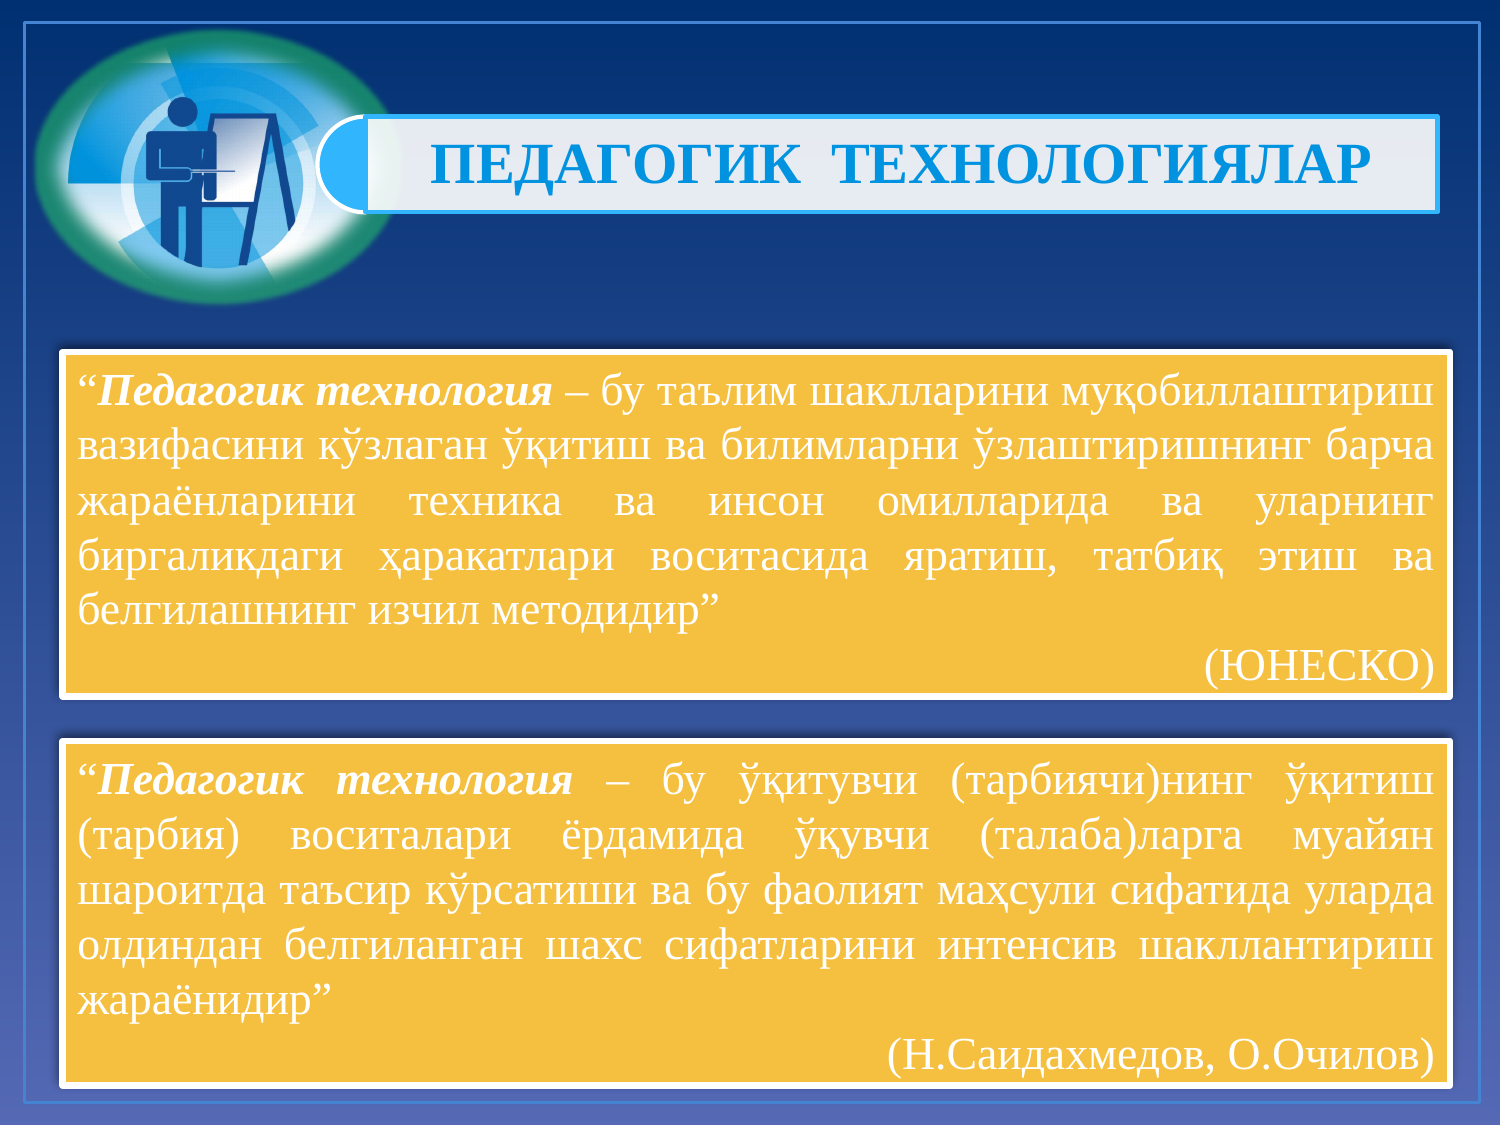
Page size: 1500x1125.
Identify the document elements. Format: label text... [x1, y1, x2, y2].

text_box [317, 116, 1438, 213]
picture [37, 33, 399, 301]
text_box “Педагогик технология – бу таълим шаклларини муқобиллаштириш вазифасини кўзлаган ўқитиш ва билимларни ўзлаштиришнинг барча жараёнларини техника ва инсон омилларида ва уларнинг биргаликдаги ҳаракатлари воситасида яратиш, татбиқ этиш ва белгилашнинг изчил методидир” (ЮНЕСКО) [59, 349, 1453, 700]
text_box “Педагогик технология – бу ўқитувчи (тарбиячи)нинг ўқитиш (тарбия) воситалари ёрдамида ўқувчи (талаба)ларга муайян шароитда таъсир кўрсатиши ва бу фаолият маҳсули сифатида уларда олдиндан белгиланган шахс сифатларини интенсив шакллантириш жараёнидир” (Н.Саидахмедов, О.Очилов) [59, 738, 1453, 1089]
